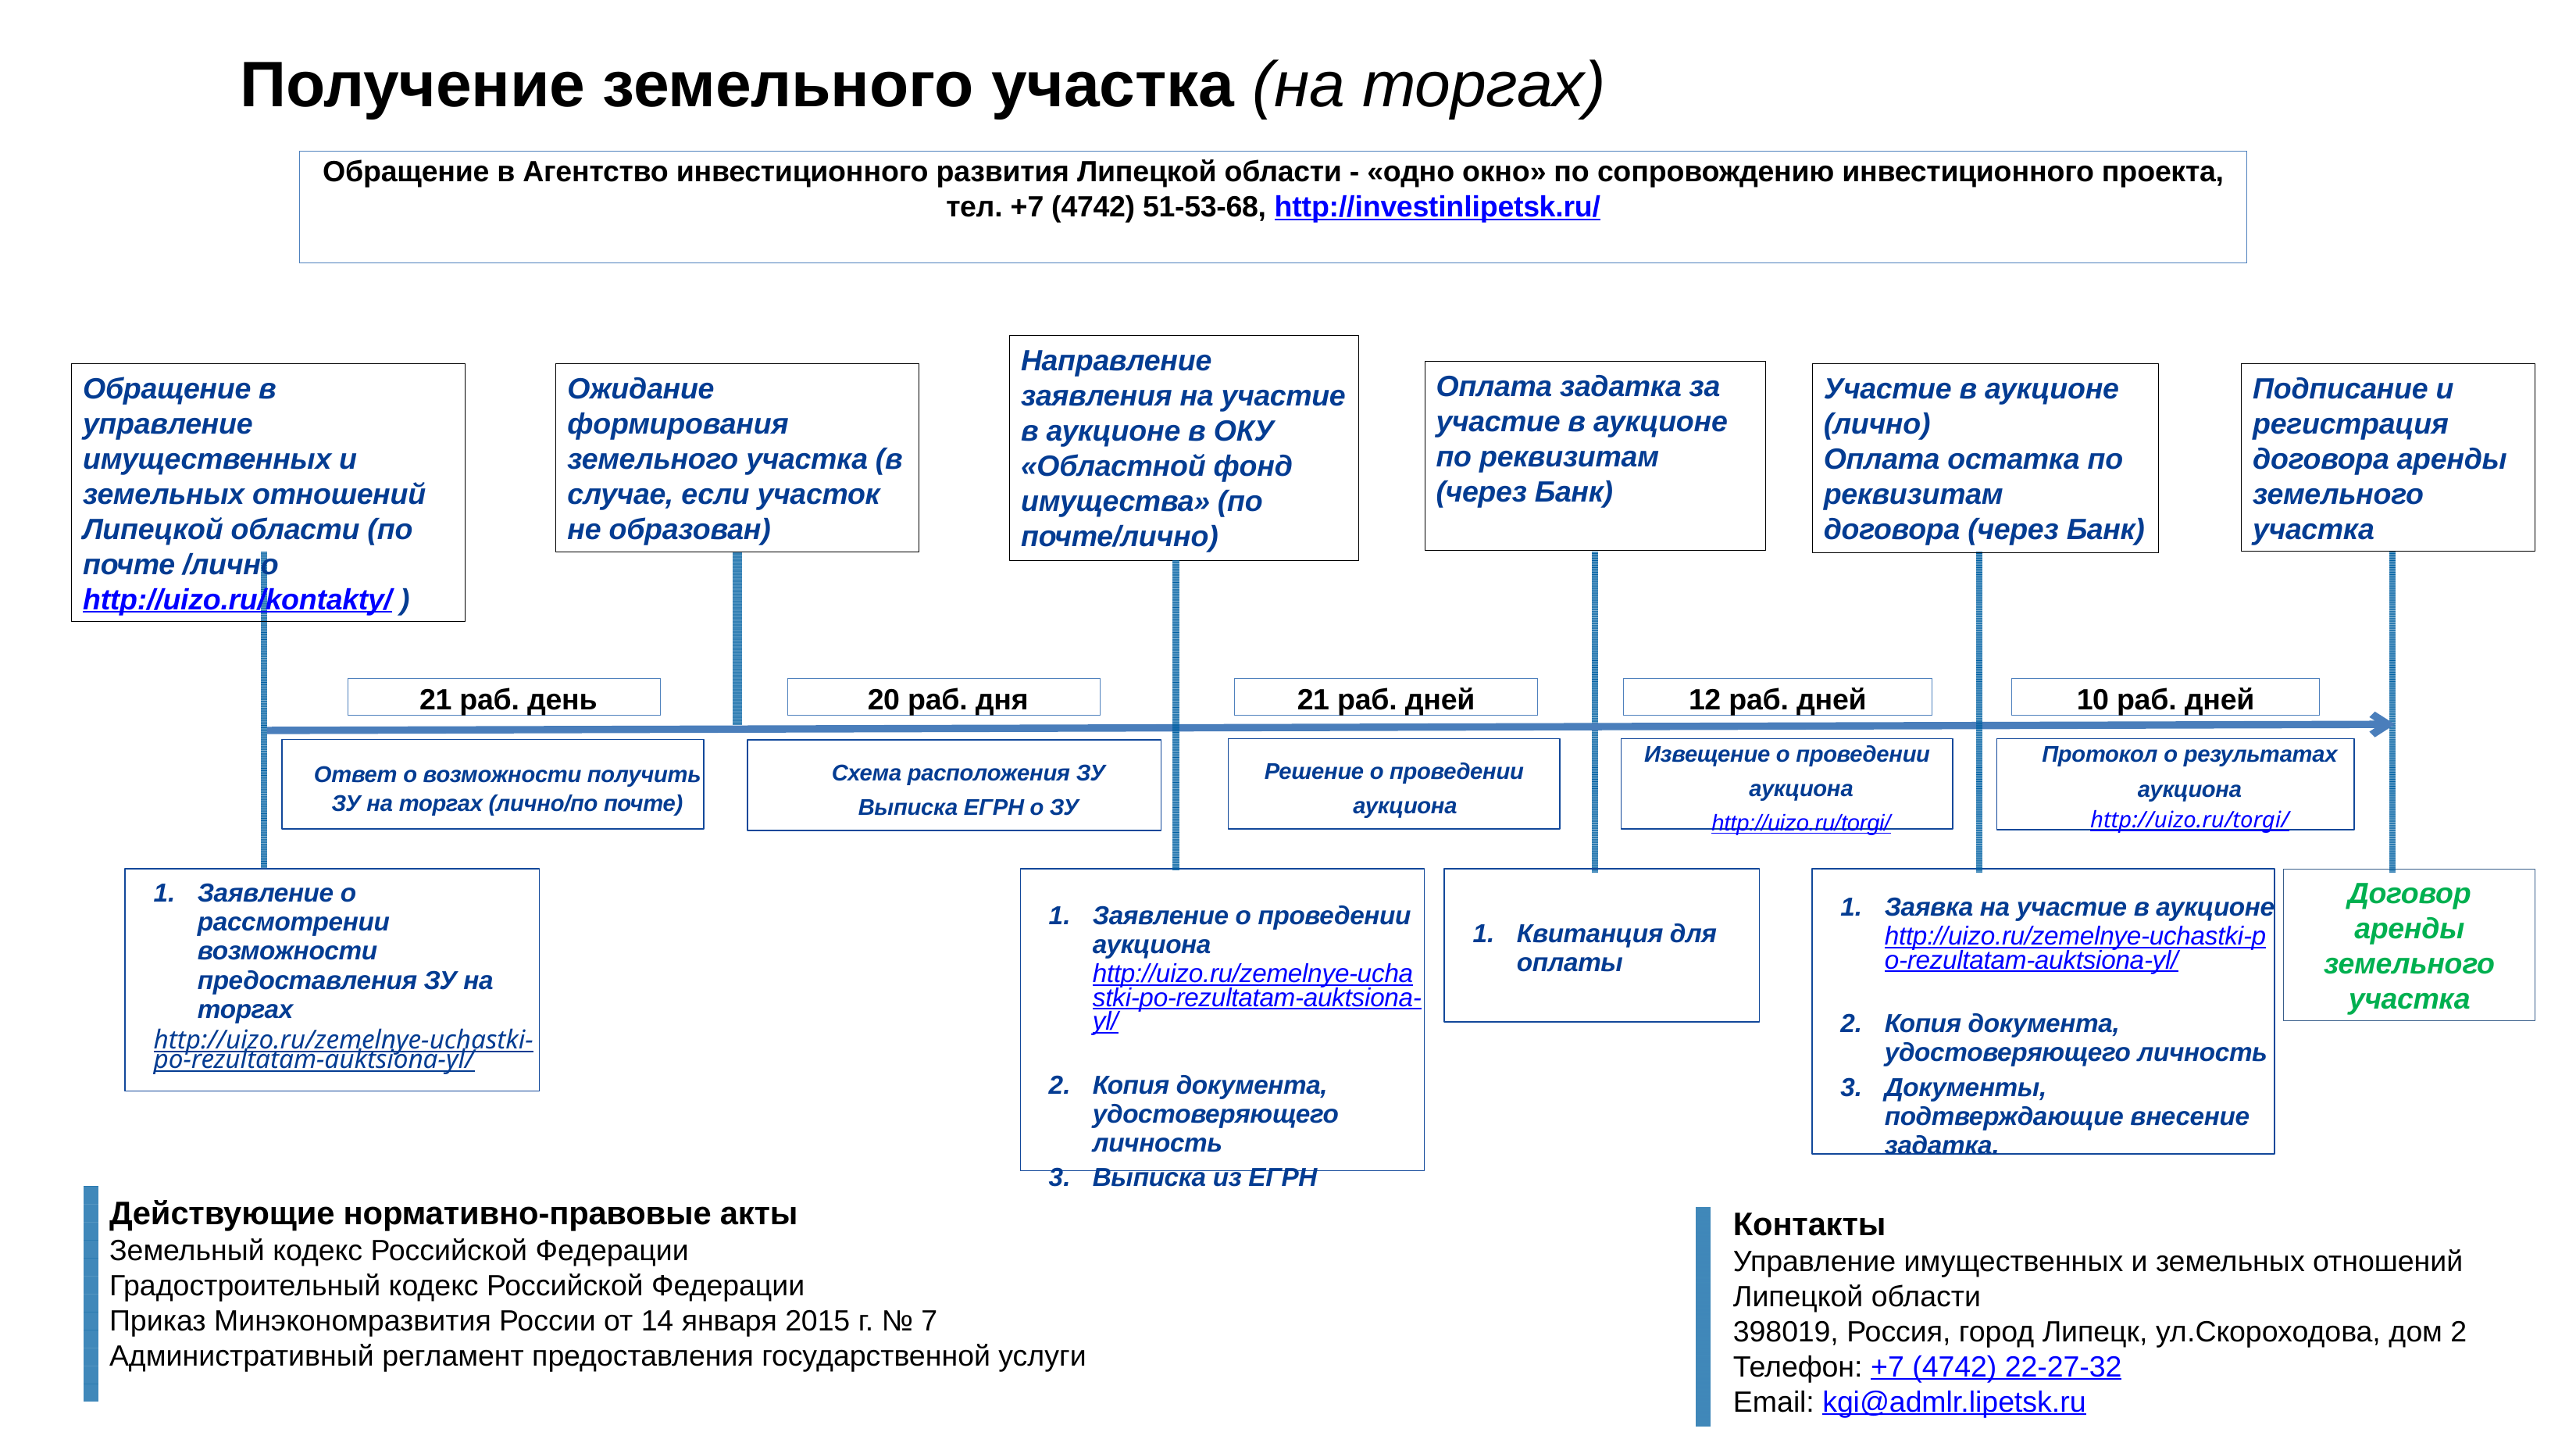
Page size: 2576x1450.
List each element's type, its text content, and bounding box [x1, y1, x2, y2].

text_box [743, 727, 1168, 730]
picture [1695, 1206, 1711, 1427]
text_box Протокол о результатах аукциона http://uizo.ru/torgi/ [1996, 738, 2355, 830]
picture [2389, 552, 2396, 873]
picture [1592, 552, 1598, 873]
text_box 10 раб. дней [2011, 678, 2320, 716]
text_box Обращение в Агентство инвестиционного развития Липецкой области - «одно окно» по сопровождению инвестиционного проекта, тел. +7 (4742) 51-53-68, http://investinlipetsk.ru/ [299, 151, 2247, 263]
picture [261, 552, 268, 869]
text_box Извещение о проведении аукциона http://uizo.ru/torgi/ [1621, 738, 1953, 829]
picture [83, 1185, 98, 1402]
text_box Оплата задатка за участие в аукционе по реквизитам (через Банк) [1424, 361, 1765, 551]
text_box Направление заявления на участие в аукционе в ОКУ «Областной фонд имущества» (по почте/лично) [1009, 335, 1359, 561]
text_box [271, 728, 733, 731]
text_box 21 раб. день [348, 678, 661, 716]
text_box [1183, 726, 1587, 729]
picture [733, 552, 742, 725]
text_box [1601, 724, 1972, 727]
picture [1172, 560, 1179, 871]
text_box Контакты Управление имущественных и земельных отношений Липецкой области 398019, Россия, город Липецк, ул.Скороходова, дом 2 Телефон: +7 (4742) 22-27-32 Email: kgi@admlr.lipetsk.ru [1721, 1197, 2524, 1424]
text_box Заявление о рассмотрении возможности предоставления ЗУ на торгах http://uizo.ru/zemelnye-uchastki-po-rezultatam-auktsiona-yl/ [125, 868, 540, 1091]
text_box Ответ о возможности получить ЗУ на торгах (лично/по почте) [282, 739, 705, 830]
text_box Договор аренды земельного участка [2283, 868, 2535, 1021]
text_box Действующие нормативно-правовые акты Земельный кодекс Российской Федерации Градостроительный кодекс Российской Федерации Приказ Минэкономразвития России от 14 января 2015 г. № 7 Административный регламент предоставления государственной услуги [99, 1186, 1117, 1377]
text_box Обращение в управление имущественных и земельных отношений Липецкой области (по почте /лично http://uizo.ru/kontakty/ ) [71, 363, 466, 621]
text_box [1986, 723, 2385, 727]
text_box Квитанция для оплаты [1444, 868, 1760, 1022]
title Получение земельного участка (на торгах) [238, 40, 1832, 130]
text_box 20 раб. дня [787, 678, 1101, 716]
text_box Заявка на участие в аукционе http://uizo.ru/zemelnye-uchastki-po-rezultatam-auktsiona-yl/ Копия документа, удостоверяющего личность Документы, подтверждающие внесение задатка. [1812, 868, 2275, 1154]
picture [1976, 552, 1982, 873]
text_box Заявление о проведении аукциона http://uizo.ru/zemelnye-uchastki-po-rezultatam-auktsiona-yl/ Копия документа, удостоверяющего личность Выписка из ЕГРН [1020, 868, 1425, 1171]
text_box 12 раб. дней [1623, 678, 1932, 716]
text_box Решение о проведении аукциона [1228, 738, 1560, 829]
text_box Ожидание формирования земельного участка (в случае, если участок не образован) [555, 363, 919, 552]
text_box Схема расположения ЗУ Выписка ЕГРН о ЗУ [747, 740, 1161, 830]
text_box Участие в аукционе (лично) Оплата остатка по реквизитам договора (через Банк) [1812, 363, 2159, 553]
text_box Подписание и регистрация договора аренды земельного участка [2241, 363, 2535, 551]
text_box 21 раб. дней [1234, 678, 1538, 716]
